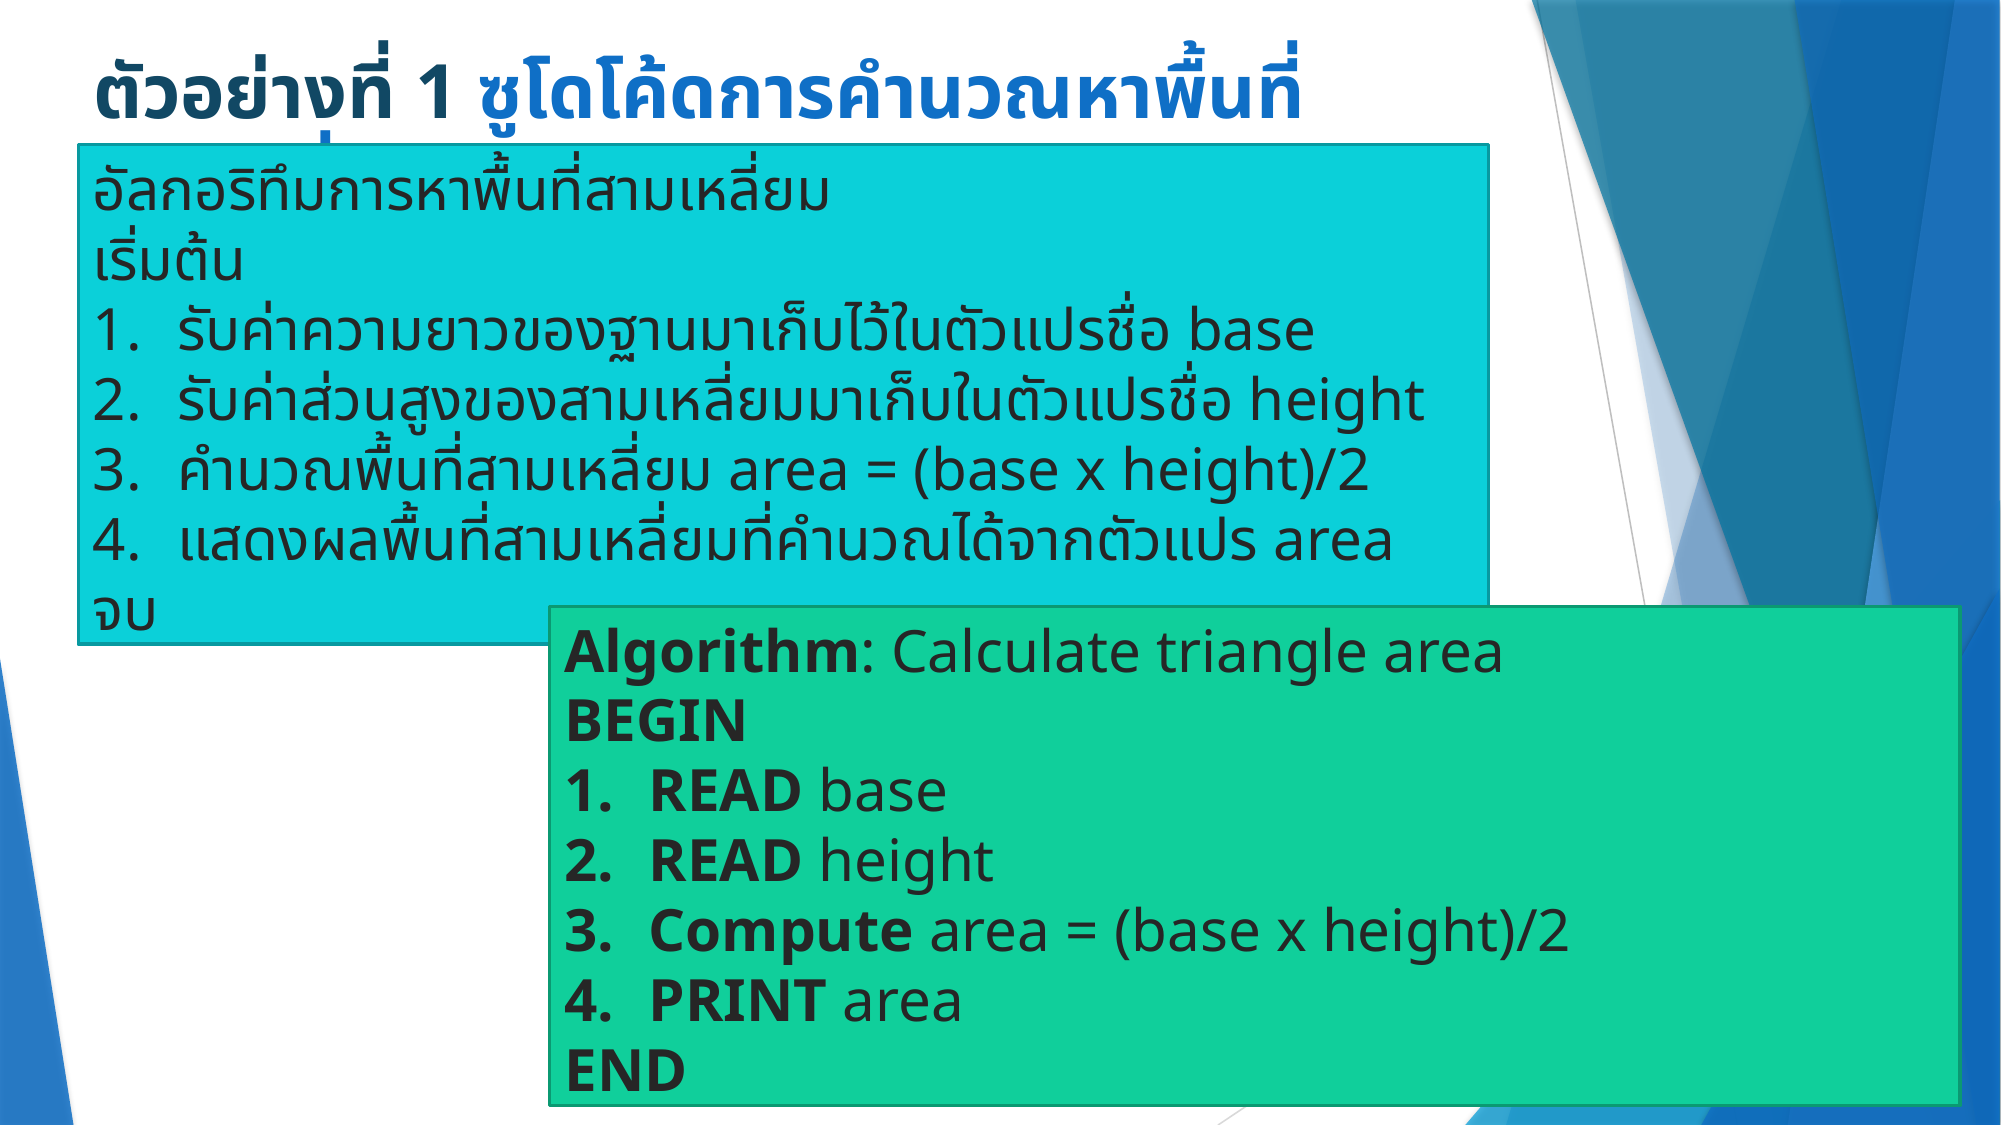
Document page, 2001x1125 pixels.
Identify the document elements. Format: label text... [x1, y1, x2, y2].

text_box Algorithm: Calculate triangle area BEGIN READ base READ height Compute area = (base x height)/2 PRINT area END [548, 605, 1962, 1107]
text_box อัลกอริทึมการหาพื้นที่สามเหลี่ยม เริ่มต้น รับค่าความยาวของฐานมาเก็บไว้ในตัวแปรชื่อ base รับค่าส่วนสูงของสามเหลี่ยมมาเก็บในตัวแปรชื่อ height คำนวณพื้นที่สามเหลี่ยม area = (base x height)/2 แสดงผลพื้นที่สามเหลี่ยมที่คำนวณได้จากตัวแปร area จบ [77, 143, 1490, 646]
title ตัวอย่างที่ 1 ซูโดโค้ดการคำนวณหาพื้นที่สามเหลี่ยม (ภาษาไทยและอังกฤษ) [78, 36, 1555, 254]
